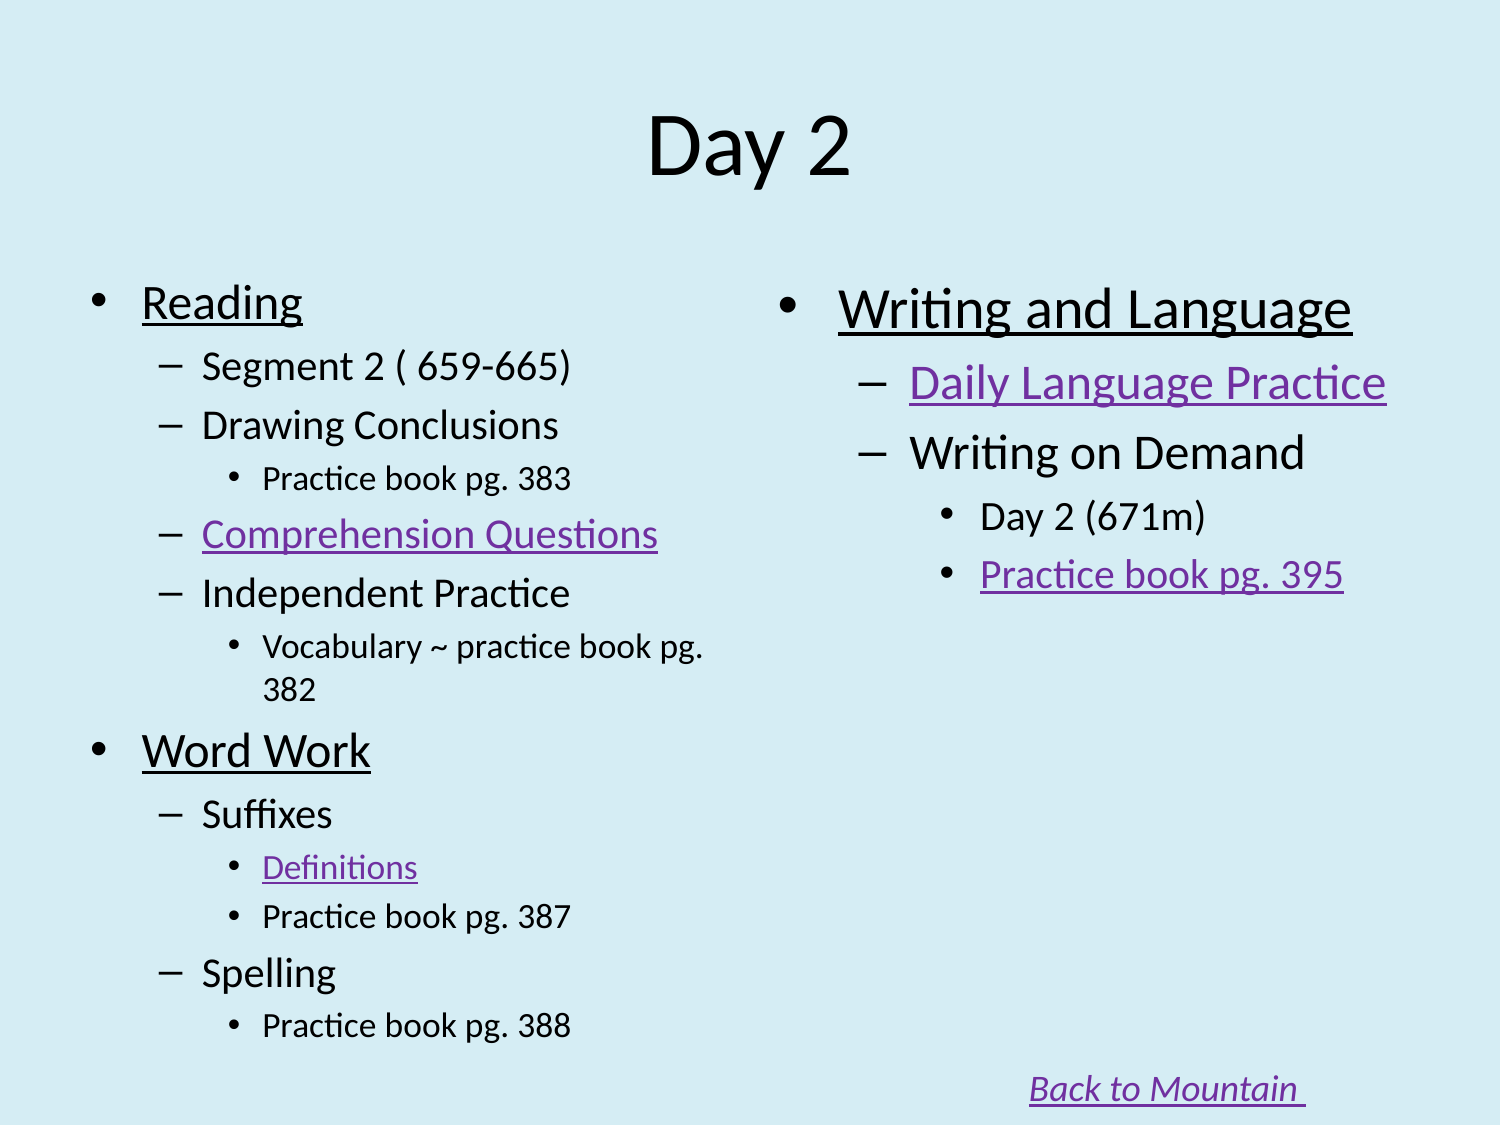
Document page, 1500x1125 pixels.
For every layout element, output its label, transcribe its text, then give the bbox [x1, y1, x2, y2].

title Day 2 [75, 45, 1425, 233]
text_box Back to Mountain [1014, 1056, 1322, 1117]
list Reading Segment 2 ( 659-665) Drawing Conclusions Practice book pg. 383 Comprehension Questions Independent Practice Vocabulary ~ practice book pg. 382 Word Work Suffixes Definitions Practice book pg. 387 Spelling Practice book pg. 388 [75, 262, 738, 1057]
list Writing and Language Daily Language Practice Writing on Demand Day 2 (671m) Practice book pg. 395 [762, 262, 1425, 1005]
